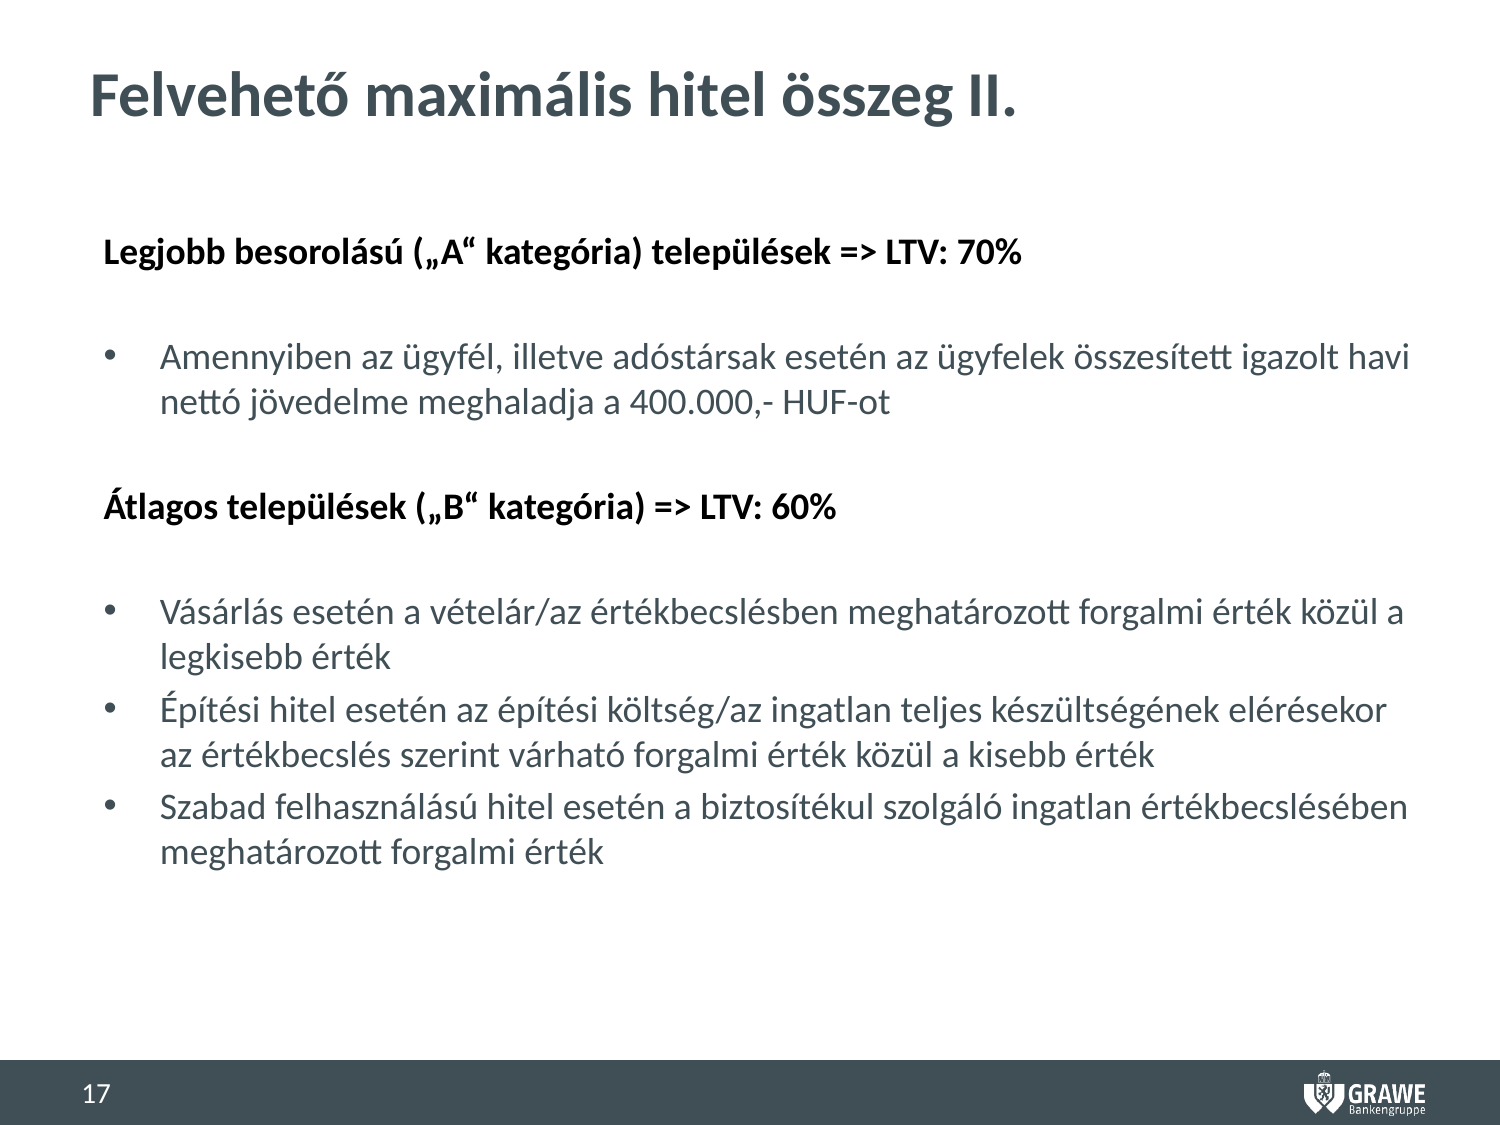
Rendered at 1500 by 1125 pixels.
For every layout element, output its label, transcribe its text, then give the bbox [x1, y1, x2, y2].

picture [1304, 1070, 1425, 1116]
text_box Legjobb besorolású („A“ kategória) települések => LTV: 70% Amennyiben az ügyfél, illetve adóstársak esetén az ügyfelek összesített igazolt havi nettó jövedelme meghaladja a 400.000,- HUF-ot Átlagos települések („B“ kategória) => LTV: 60% Vásárlás esetén a vételár/az értékbecslésben meghatározott forgalmi érték közül a legkisebb érték Építési hitel esetén az építési költség/az ingatlan teljes készültségének elérésekor az értékbecslés szerint várható forgalmi érték közül a kisebb érték Szabad felhasználású hitel esetén a biztosítékul szolgáló ingatlan értékbecslésében meghatározott forgalmi érték [88, 219, 1438, 1059]
title Felvehető maximális hitel összeg II. [75, 45, 1425, 138]
